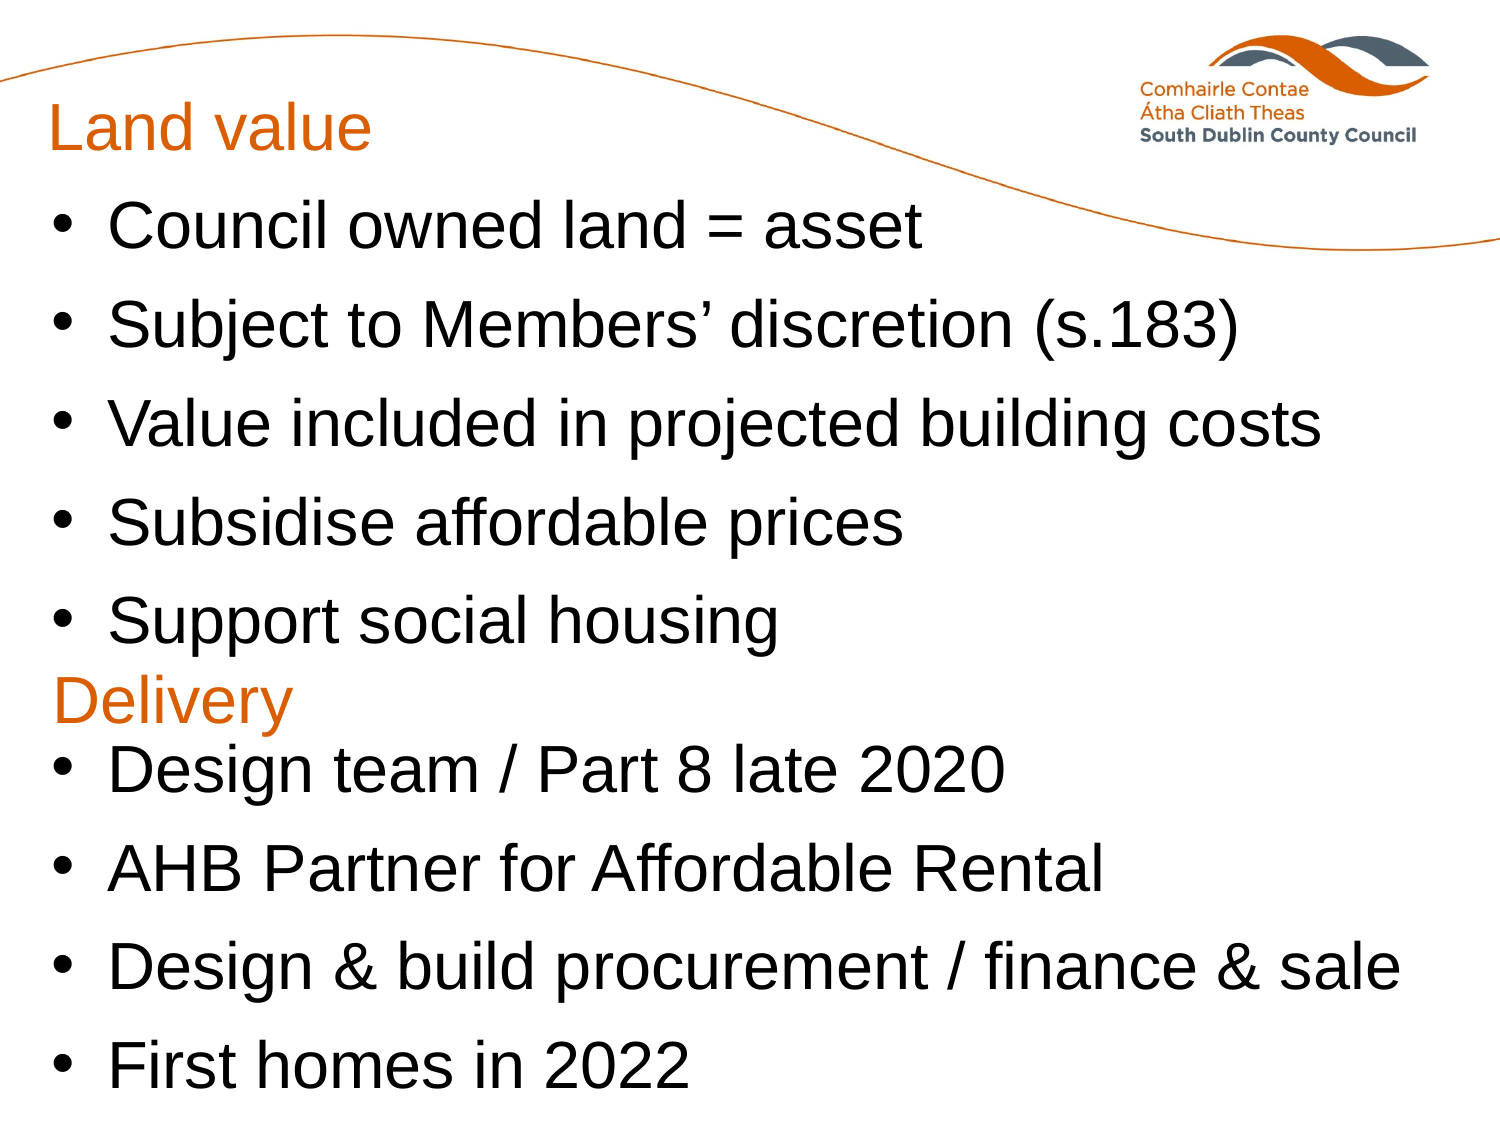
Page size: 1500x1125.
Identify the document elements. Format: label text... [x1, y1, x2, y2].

text_box Council owned land = asset Subject to Members’ discretion (s.183) Value included in projected building costs Subsidise affordable prices Support social housing Design team / Part 8 late 2020 AHB Partner for Affordable Rental Design & build procurement / finance & sale First homes in 2022 [36, 1084, 1463, 1110]
picture [0, 0, 1500, 1076]
